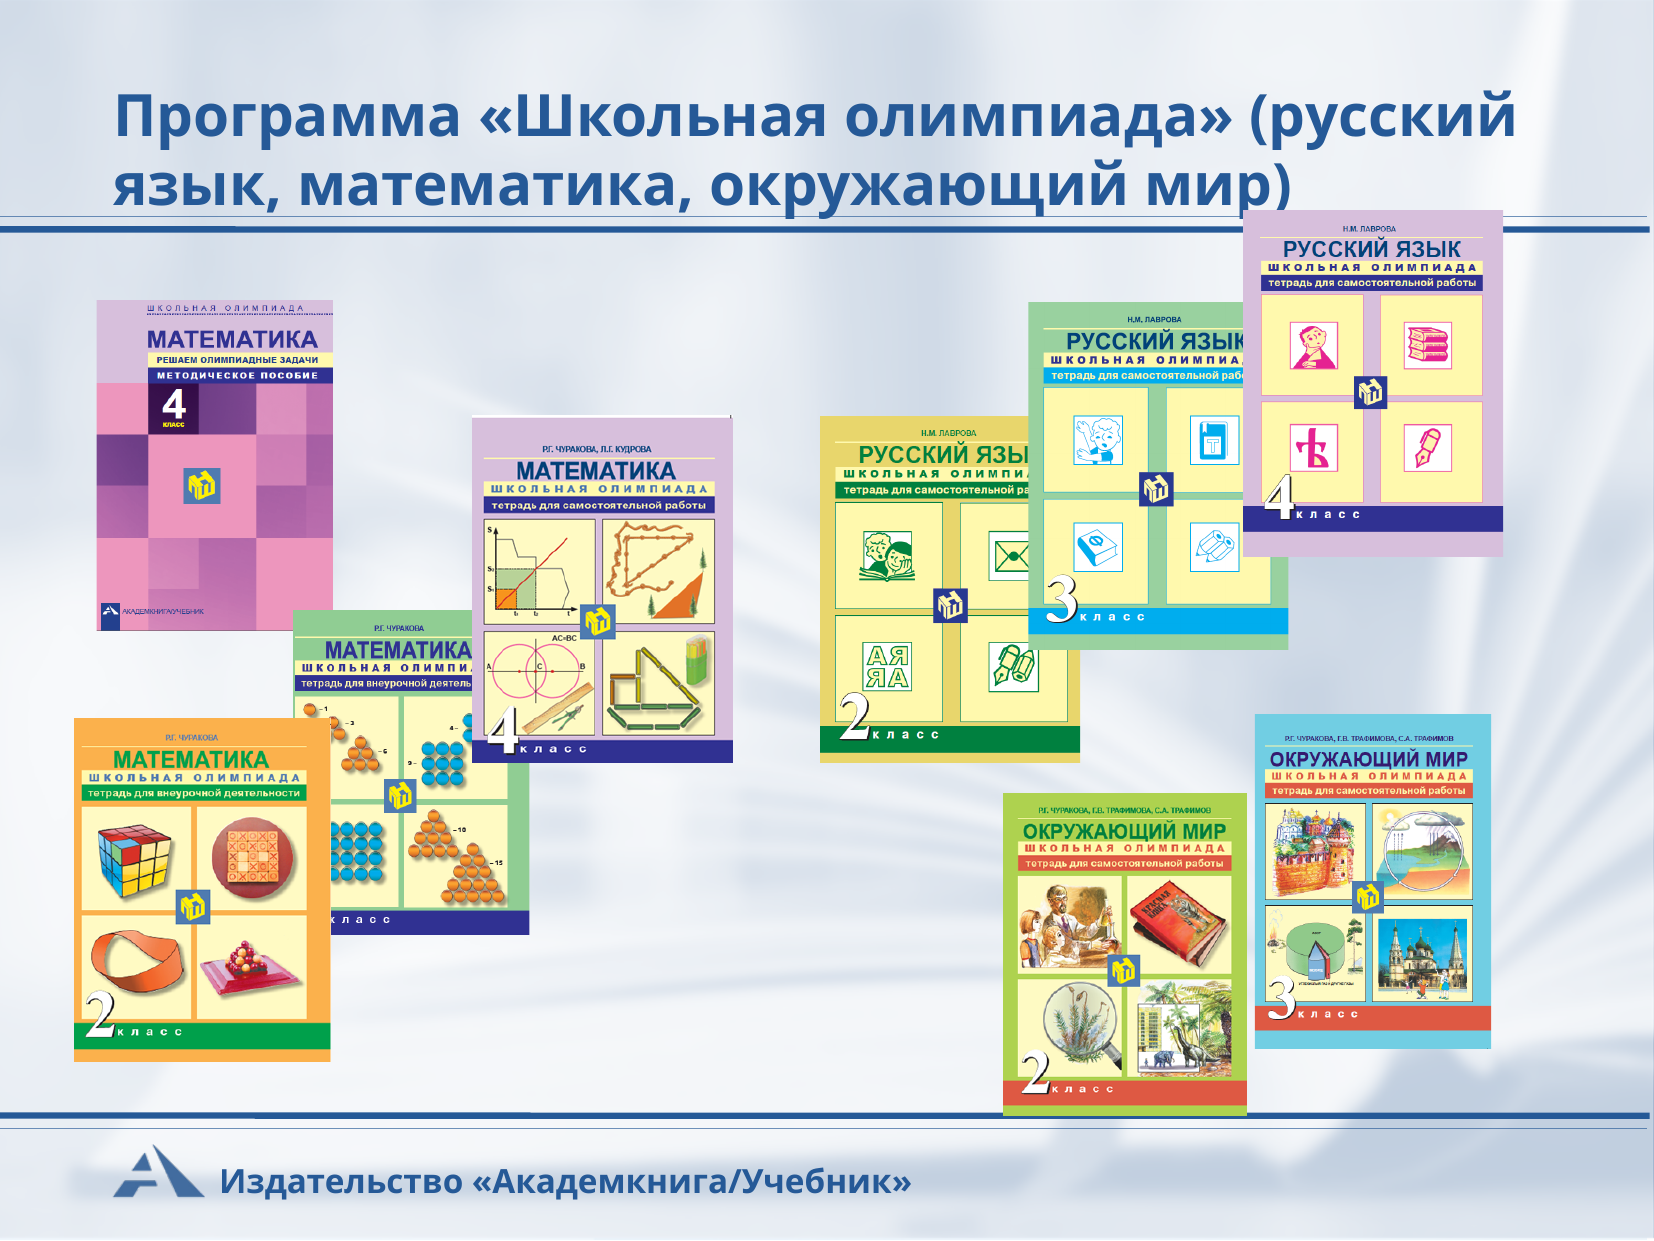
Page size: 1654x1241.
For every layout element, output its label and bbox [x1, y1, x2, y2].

picture [74, 300, 733, 1062]
picture [819, 210, 1504, 763]
text_box [0, 0, 1654, 1241]
picture [1003, 793, 1247, 1116]
picture [1254, 714, 1492, 1049]
